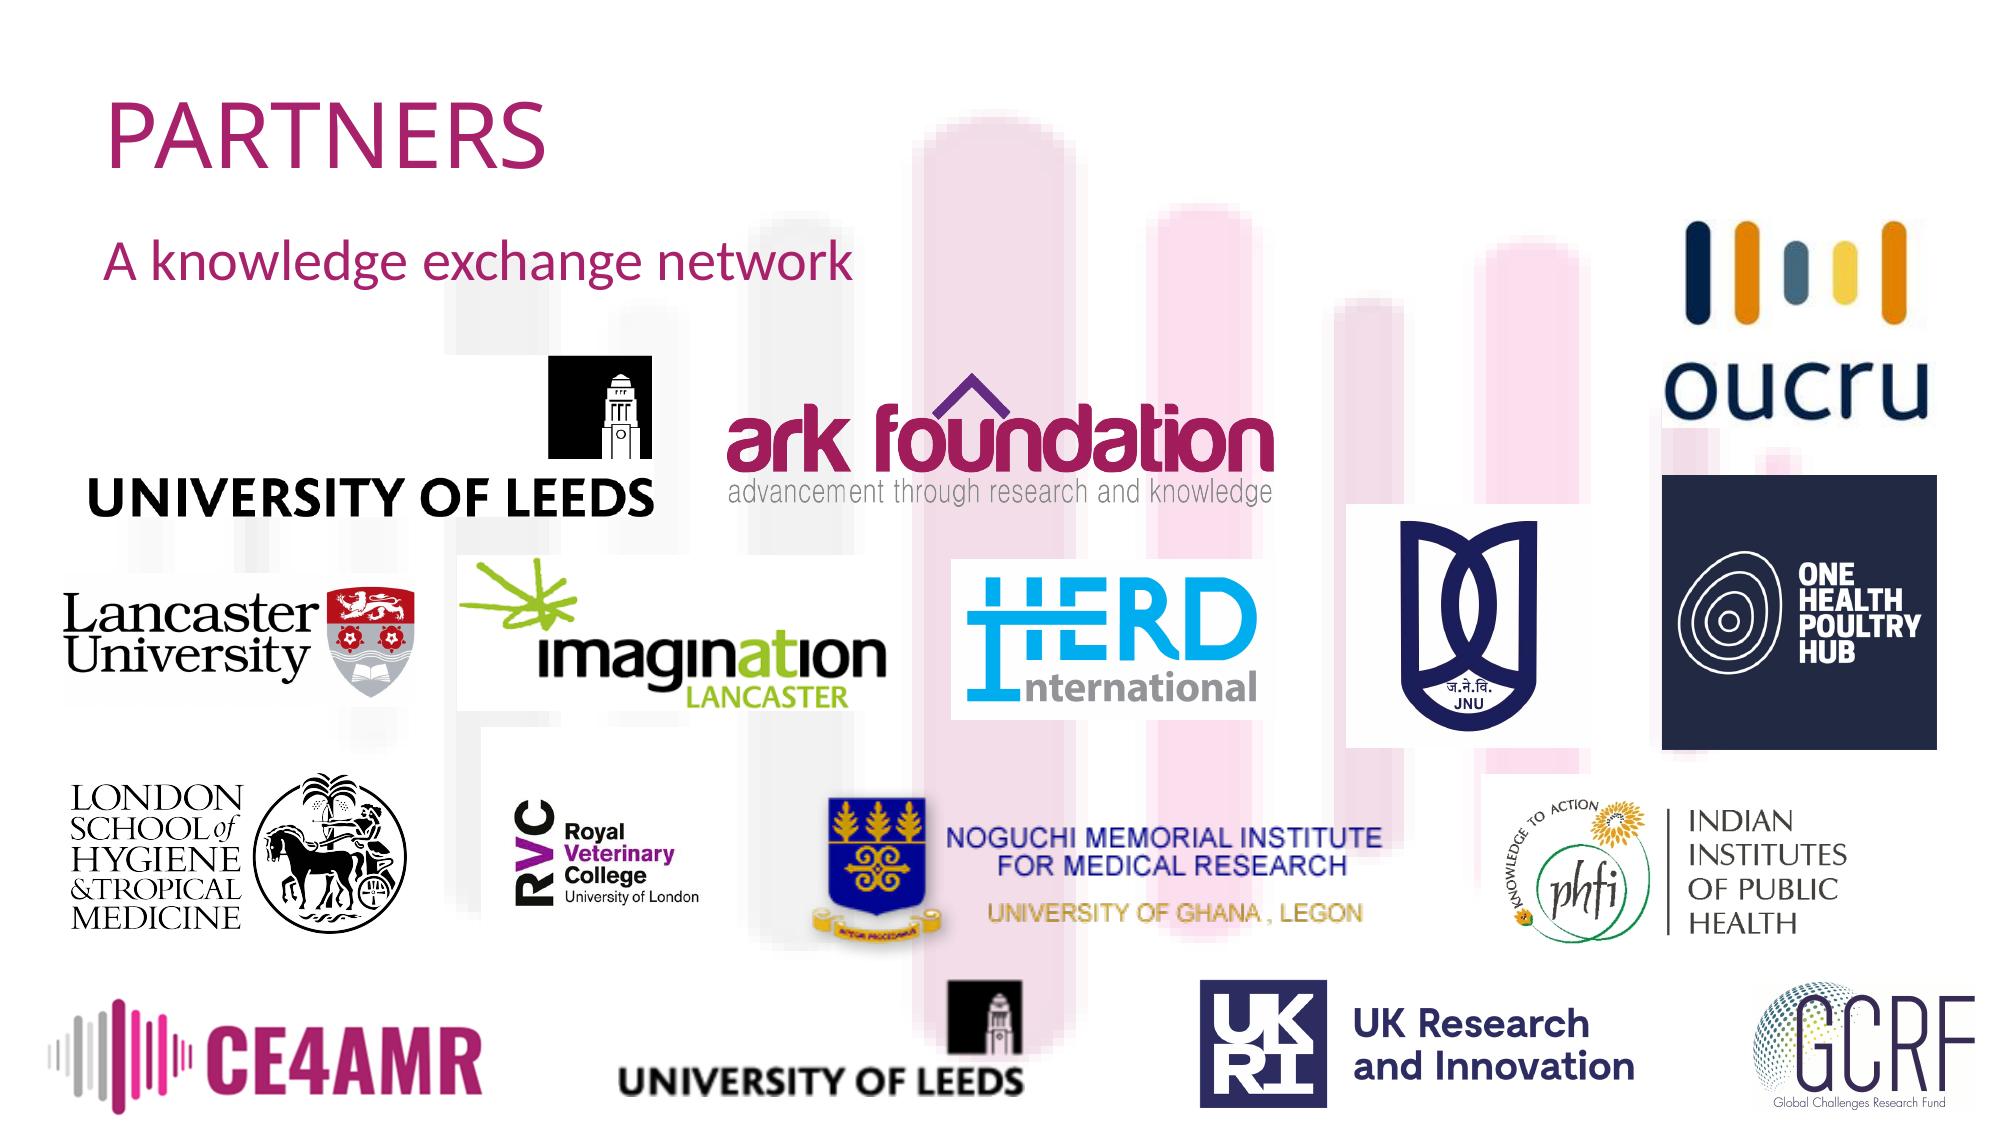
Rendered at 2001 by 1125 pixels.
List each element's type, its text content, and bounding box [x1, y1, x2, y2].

picture [1346, 504, 1591, 748]
picture [457, 555, 888, 711]
picture [803, 788, 1405, 962]
picture [1662, 475, 1937, 750]
picture [1481, 774, 1861, 968]
picture [708, 364, 1292, 517]
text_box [25, 979, 1975, 1125]
picture [89, 355, 654, 517]
picture [1662, 219, 1937, 428]
title PARTNERS [88, 55, 1814, 222]
picture [951, 559, 1273, 720]
list A knowledge exchange network [88, 222, 1863, 979]
picture [481, 727, 732, 978]
picture [63, 572, 415, 707]
picture [71, 773, 407, 934]
